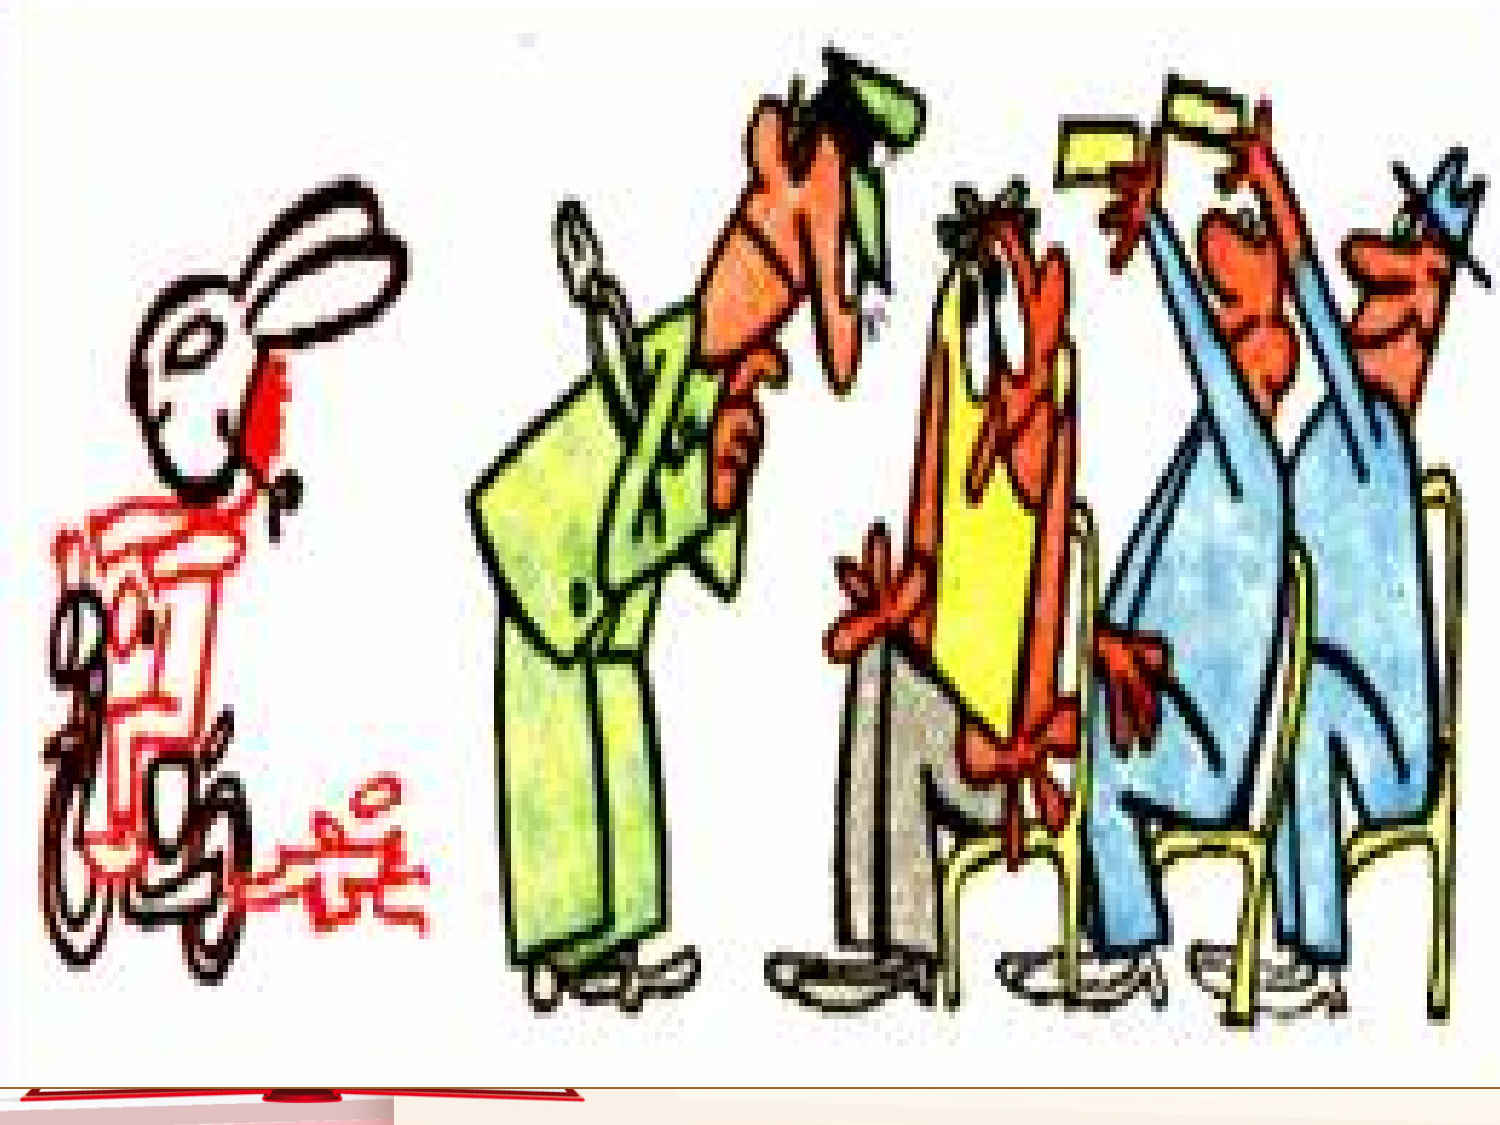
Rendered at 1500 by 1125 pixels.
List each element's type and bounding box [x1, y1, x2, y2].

list [0, 0, 1500, 1088]
picture [0, 1089, 1500, 1125]
